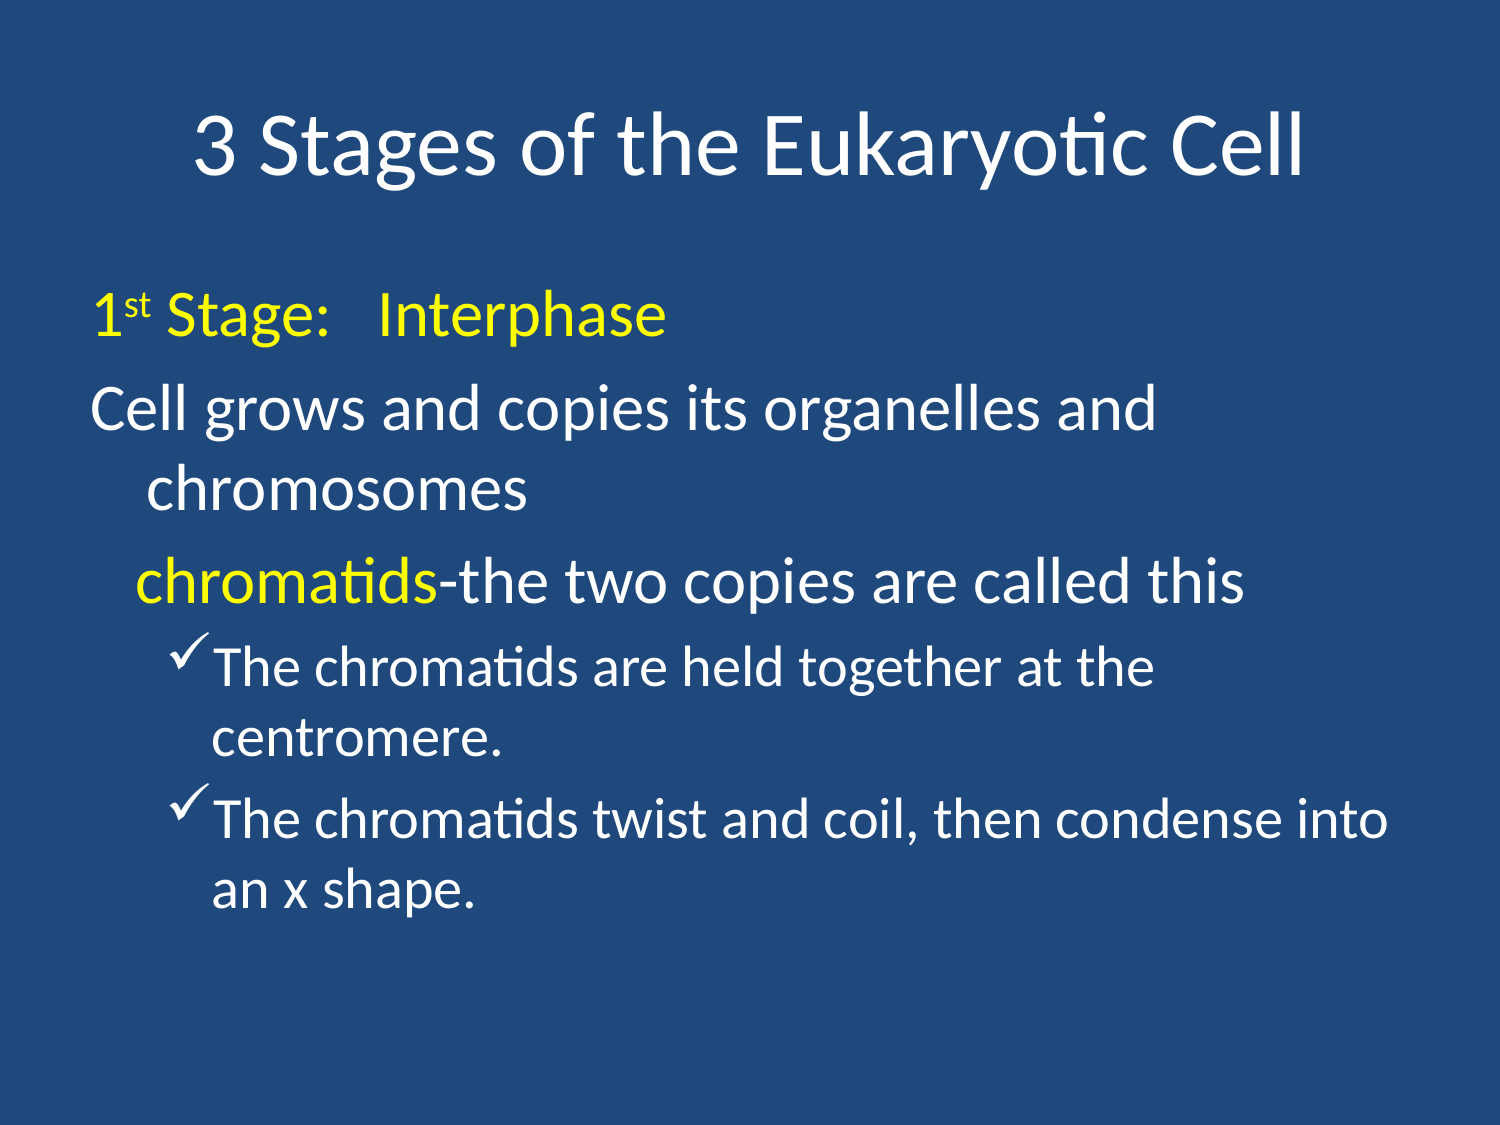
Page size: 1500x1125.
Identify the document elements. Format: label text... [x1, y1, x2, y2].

title 3 Stages of the Eukaryotic Cell [75, 45, 1425, 233]
list 1st Stage: Interphase Cell grows and copies its organelles and chromosomes chromatids-the two copies are called this The chromatids are held together at the centromere. The chromatids twist and coil, then condense into an x shape. [75, 262, 1425, 1005]
